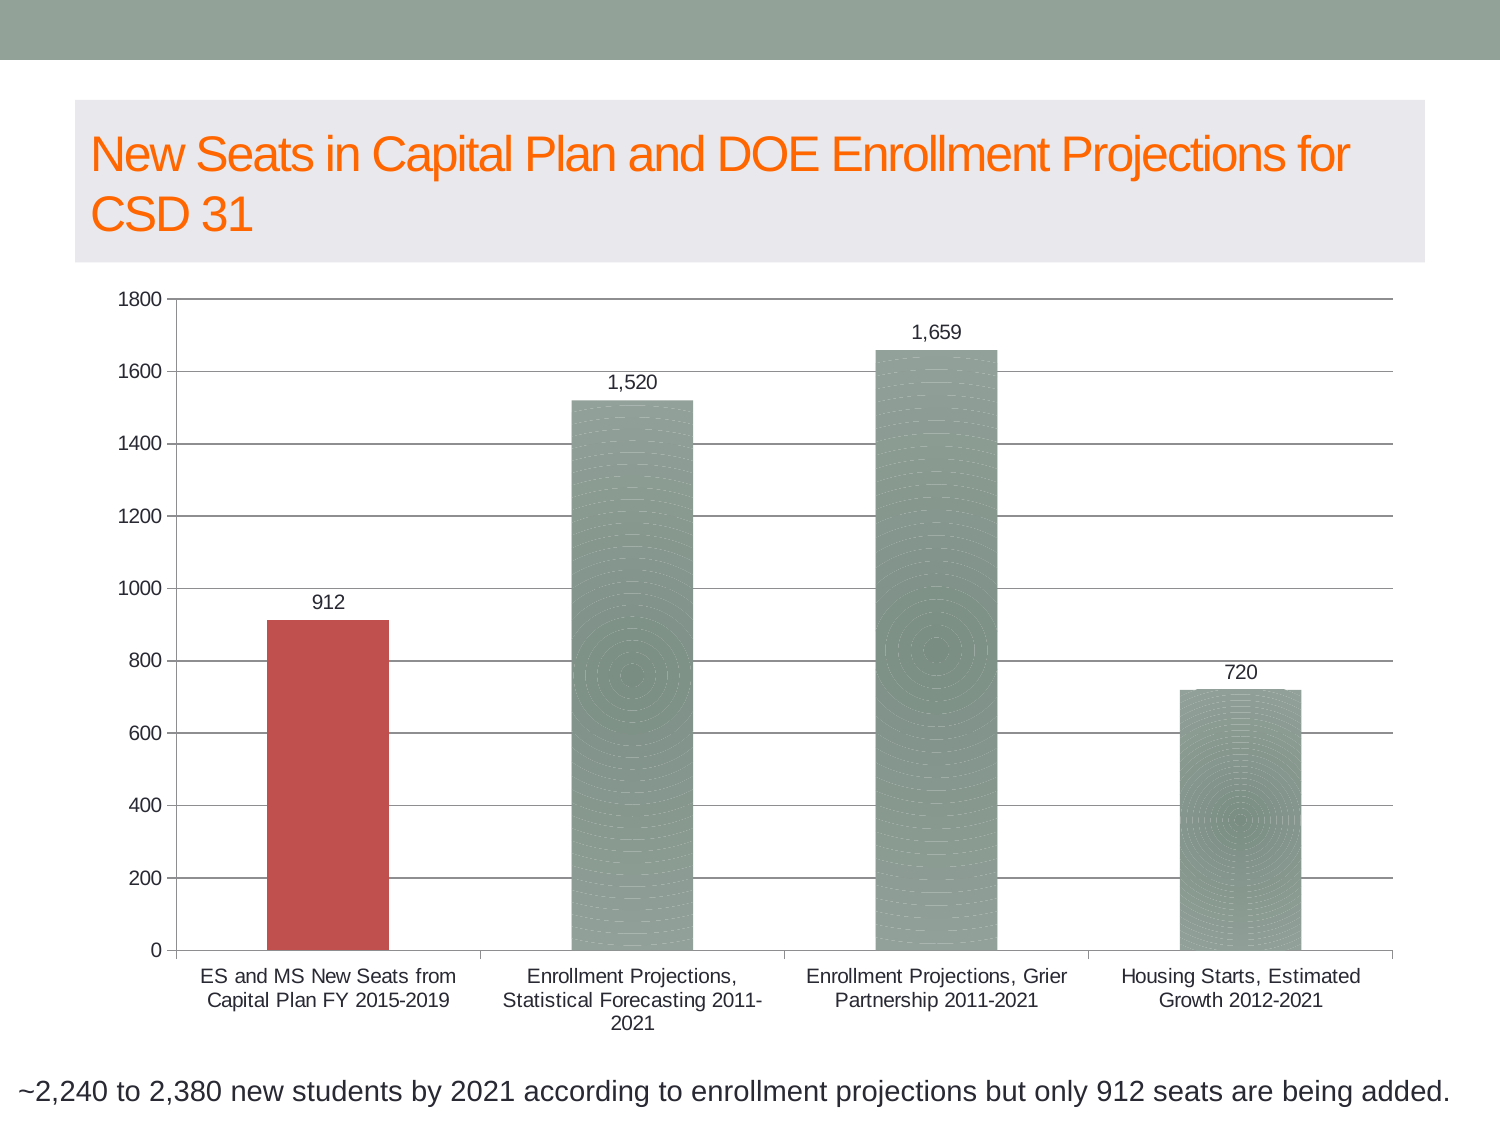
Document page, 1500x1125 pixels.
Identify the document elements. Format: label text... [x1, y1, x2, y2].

title New Seats in Capital Plan and DOE Enrollment Projections for CSD 31 [75, 99, 1425, 263]
chart [104, 287, 1426, 1037]
text_box ~2,240 to 2,380 new students by 2021 according to enrollment projections but only 912 seats are being added. [3, 1065, 1469, 1115]
